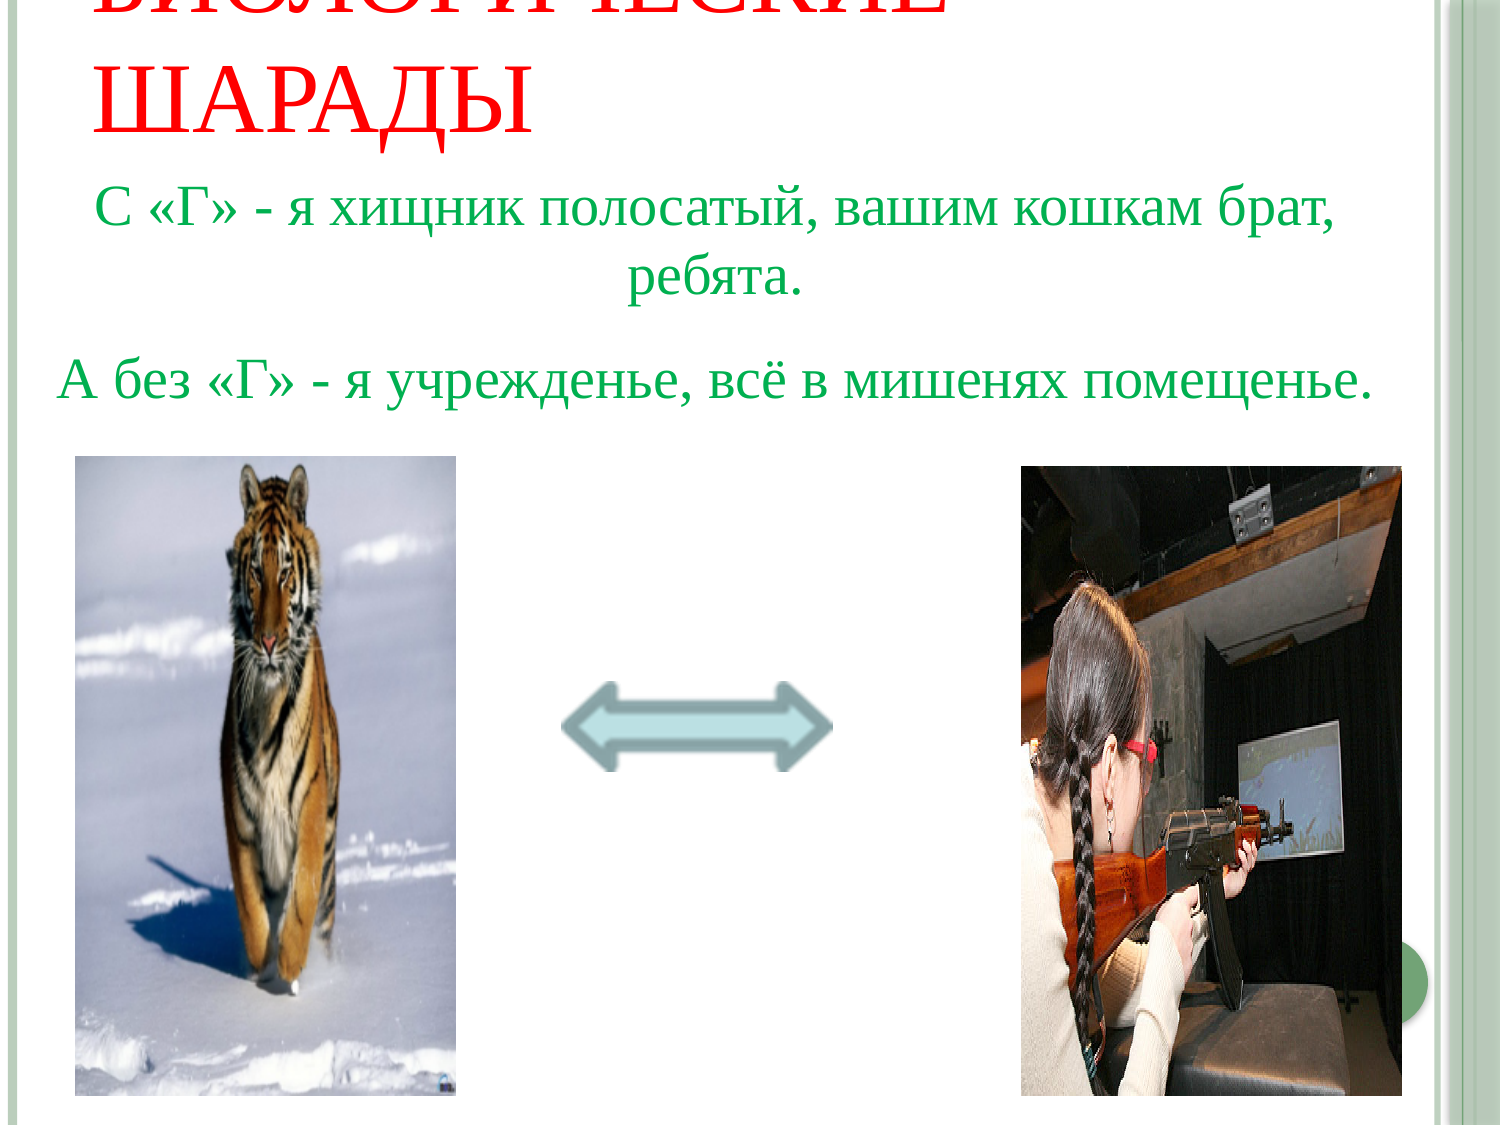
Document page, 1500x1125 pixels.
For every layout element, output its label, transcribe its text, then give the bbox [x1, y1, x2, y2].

picture [75, 455, 457, 1096]
picture [1021, 466, 1403, 1097]
picture [560, 680, 833, 772]
list C «Г» - я хищник полосатый, вашим кошкам брат, ребята. А без «Г» - я учрежденье, всё в мишенях помещенье. [29, 159, 1402, 386]
title Биологические шарады [76, 0, 1427, 160]
